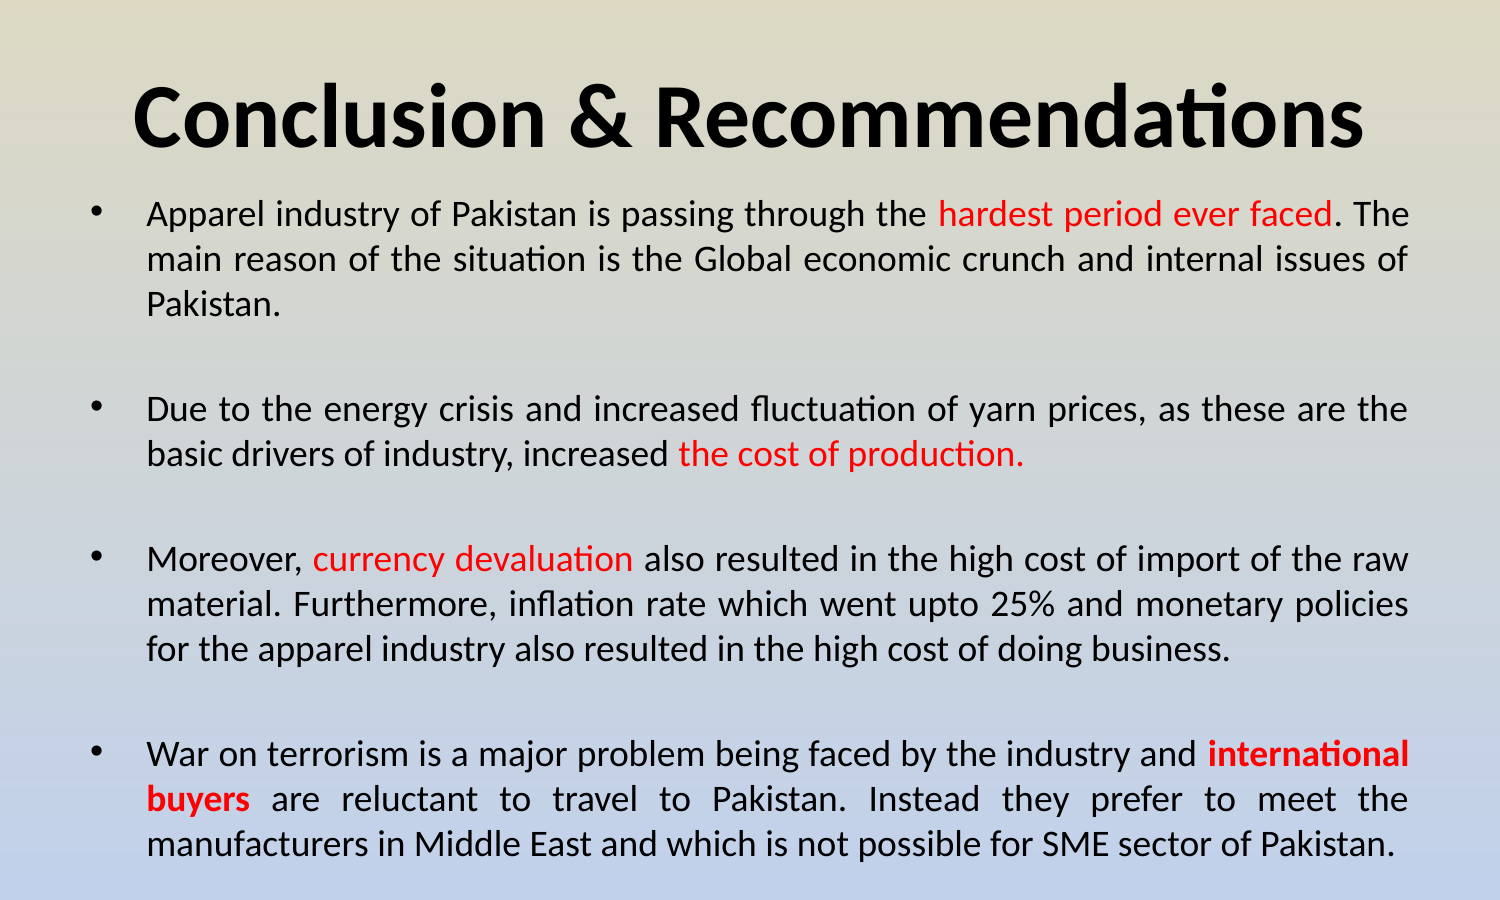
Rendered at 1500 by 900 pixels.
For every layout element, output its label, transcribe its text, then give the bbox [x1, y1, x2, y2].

list Apparel industry of Pakistan is passing through the hardest period ever faced. The main reason of the situation is the Global economic crunch and internal issues of Pakistan. Due to the energy crisis and increased fluctuation of yarn prices, as these are the basic drivers of industry, increased the cost of production. Moreover, currency devaluation also resulted in the high cost of import of the raw material. Furthermore, inflation rate which went upto 25% and monetary policies for the apparel industry also resulted in the high cost of doing business. War on terrorism is a major problem being faced by the industry and international buyers are reluctant to travel to Pakistan. Instead they prefer to meet the manufacturers in Middle East and which is not possible for SME sector of Pakistan. [74, 180, 1426, 776]
title Conclusion & Recommendations [74, 35, 1426, 180]
